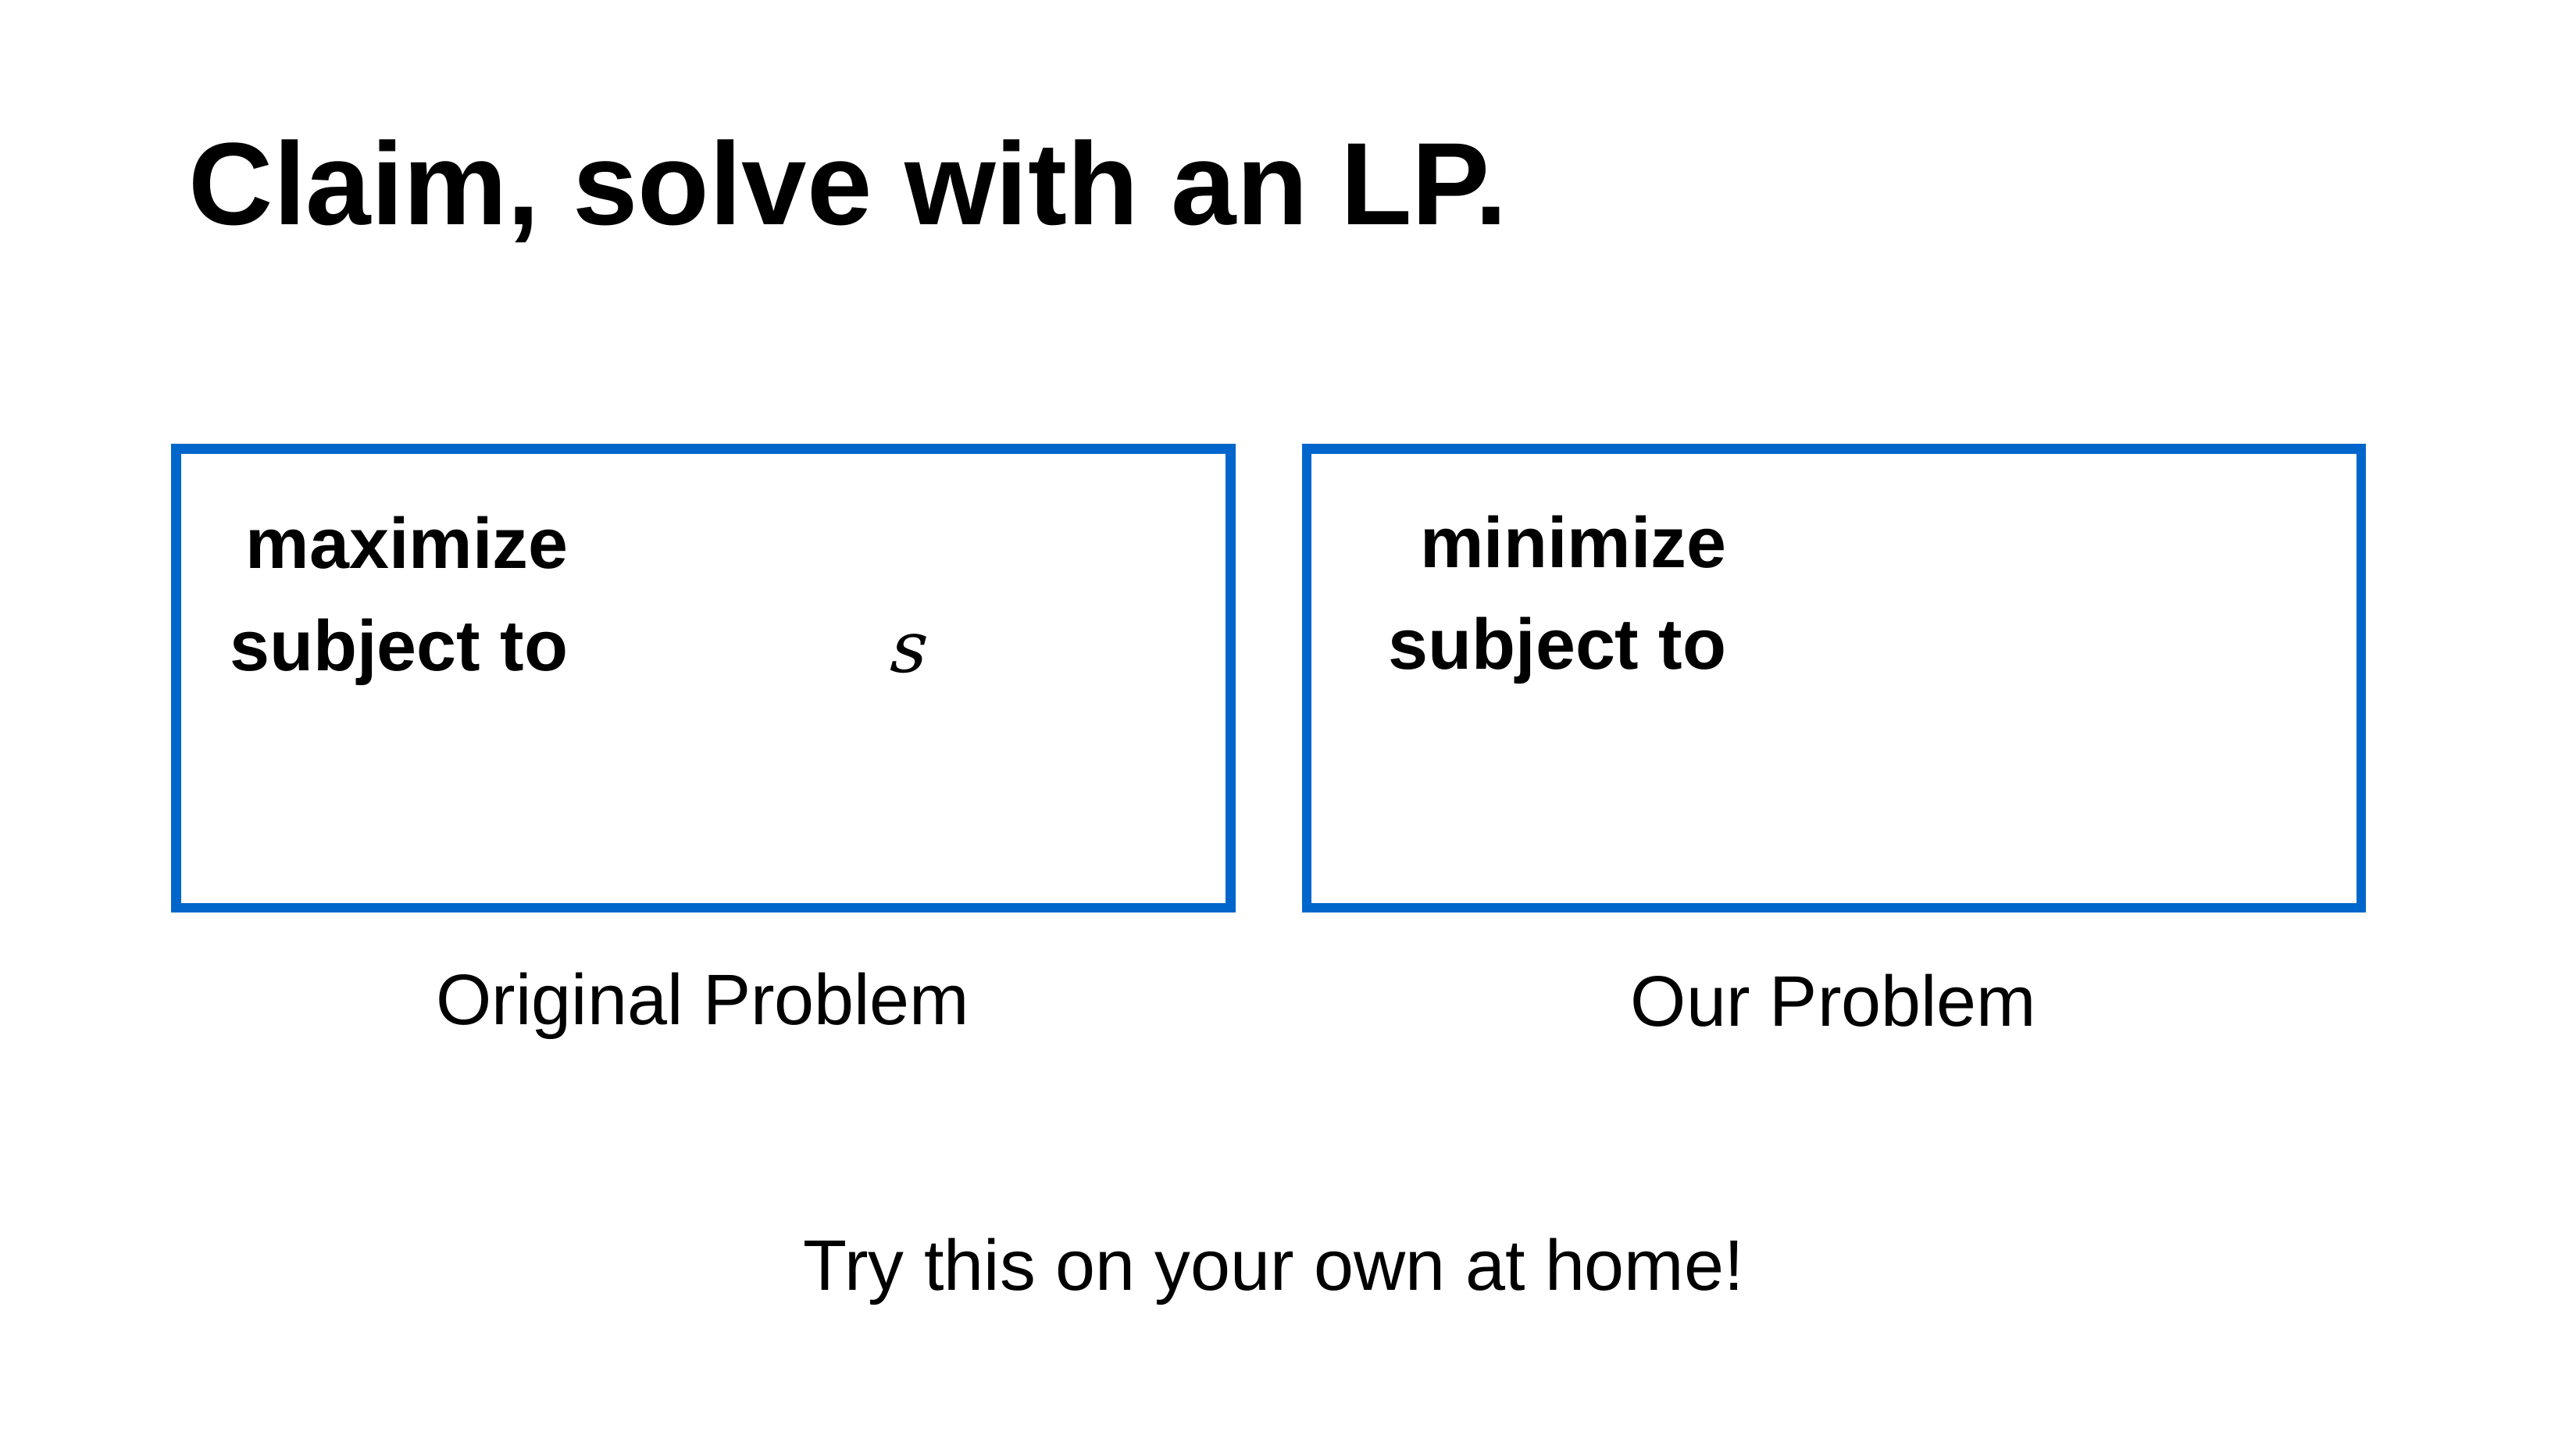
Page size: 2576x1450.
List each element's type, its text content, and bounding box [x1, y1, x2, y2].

title Claim, solve with an LP. [177, 97, 2399, 277]
text_box [175, 448, 1232, 909]
text_box [1305, 448, 2362, 909]
text_box Try this on your own at home! [792, 1212, 1757, 1311]
text_box Original Problem [425, 947, 983, 1045]
text_box Our Problem [1619, 948, 2049, 1047]
